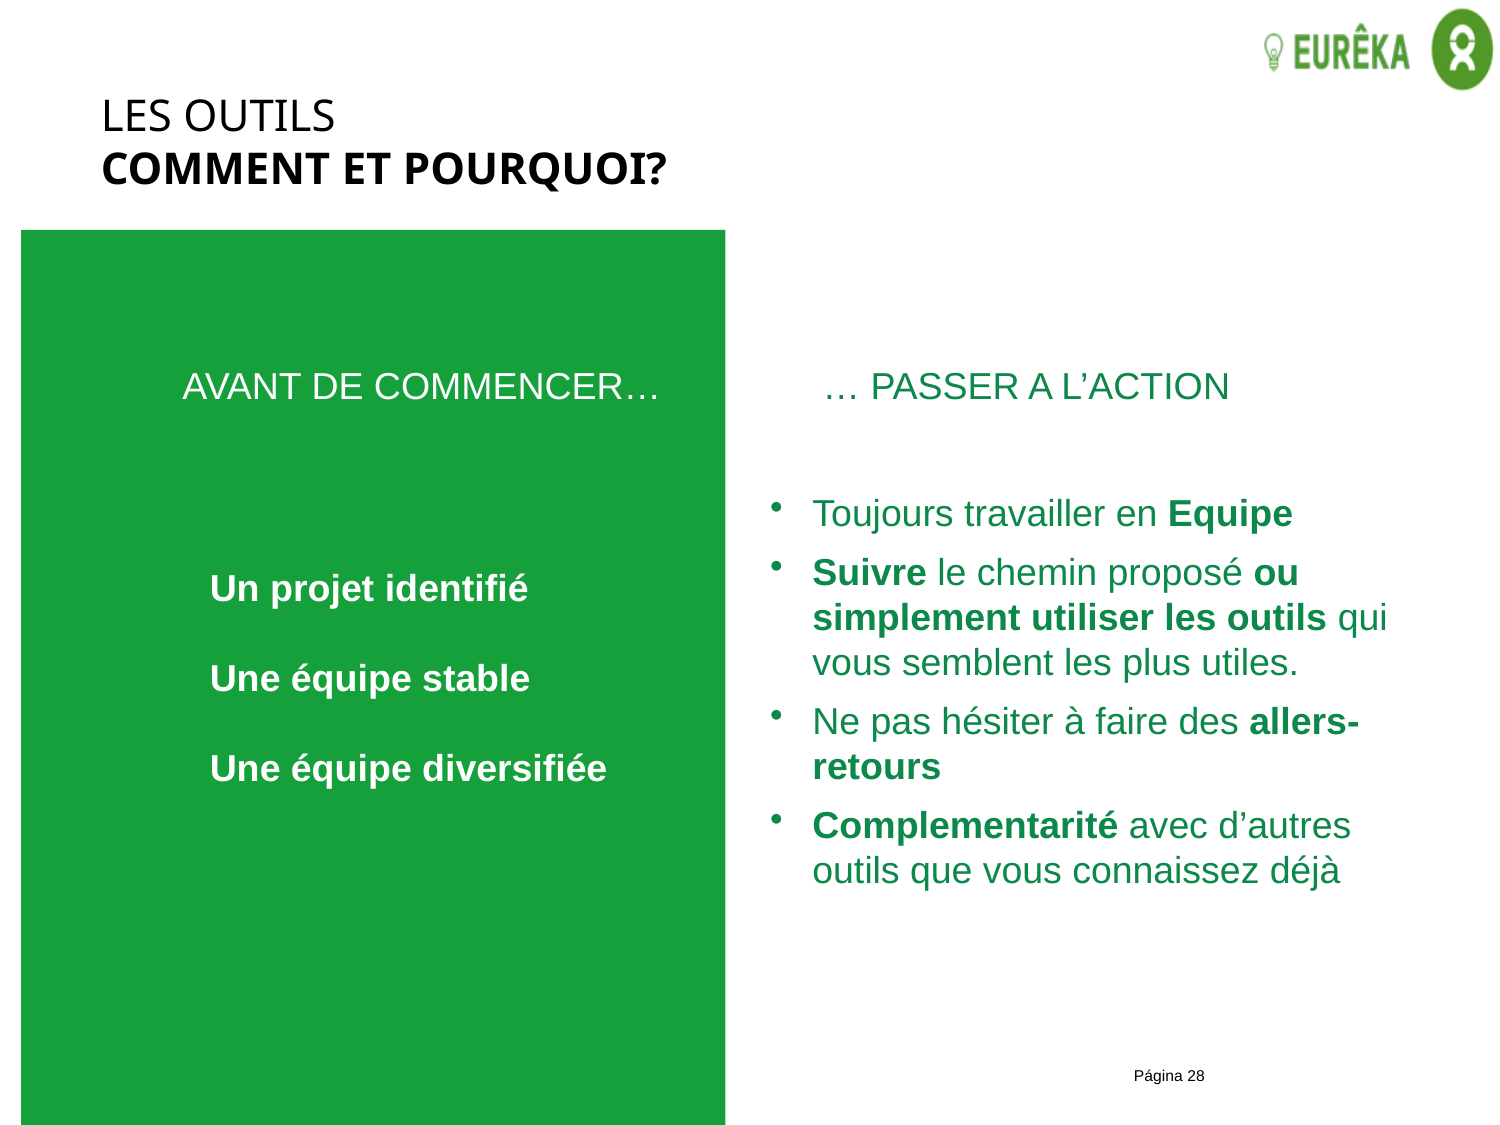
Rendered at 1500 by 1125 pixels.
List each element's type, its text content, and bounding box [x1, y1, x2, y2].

text_box Un projet identifié Une équipe stable Une équipe diversifiée [195, 556, 638, 796]
list Toujours travailler en Equipe Suivre le chemin proposé ou simplement utiliser les outils qui vous semblent les plus utiles. Ne pas hésiter à faire des allers-retours Complementarité avec d’autres outils que vous connaissez déjà [754, 481, 1419, 946]
title LES OUTILS COMMENT ET POURQUOI? [85, 81, 697, 200]
text_box [21, 229, 726, 1125]
picture [1421, 6, 1500, 101]
text_box … PASSER A L’ACTION [807, 354, 1246, 415]
text_box AVANT DE COMMENCER… [167, 354, 696, 415]
picture [1256, 22, 1411, 80]
